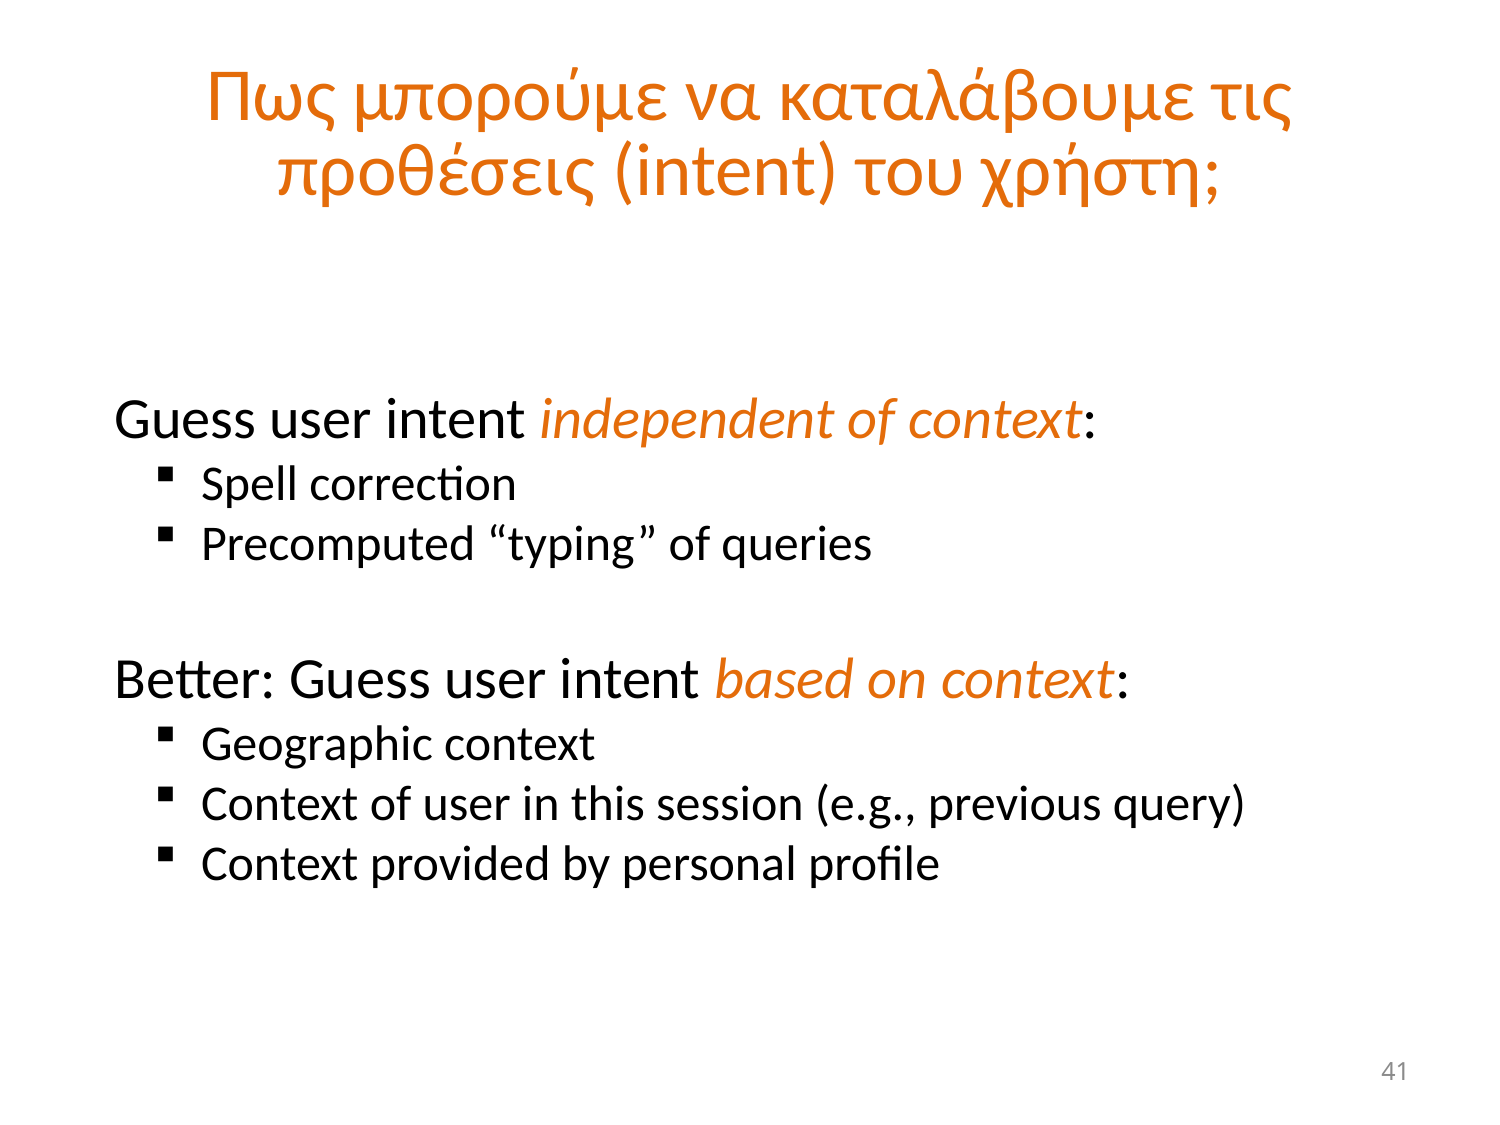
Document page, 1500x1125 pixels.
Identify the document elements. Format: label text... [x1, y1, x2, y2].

title Πως μπορούμε να καταλάβουμε τις προθέσεις (intent) του χρήστη; [75, 45, 1425, 233]
text_box Guess user intent independent of context: Spell correction Precomputed “typing” of queries Better: Guess user intent based on context: Geographic context Context of user in this session (e.g., previous query) Context provided by personal profile [99, 372, 1288, 898]
slide_number 41 [1074, 1042, 1425, 1103]
